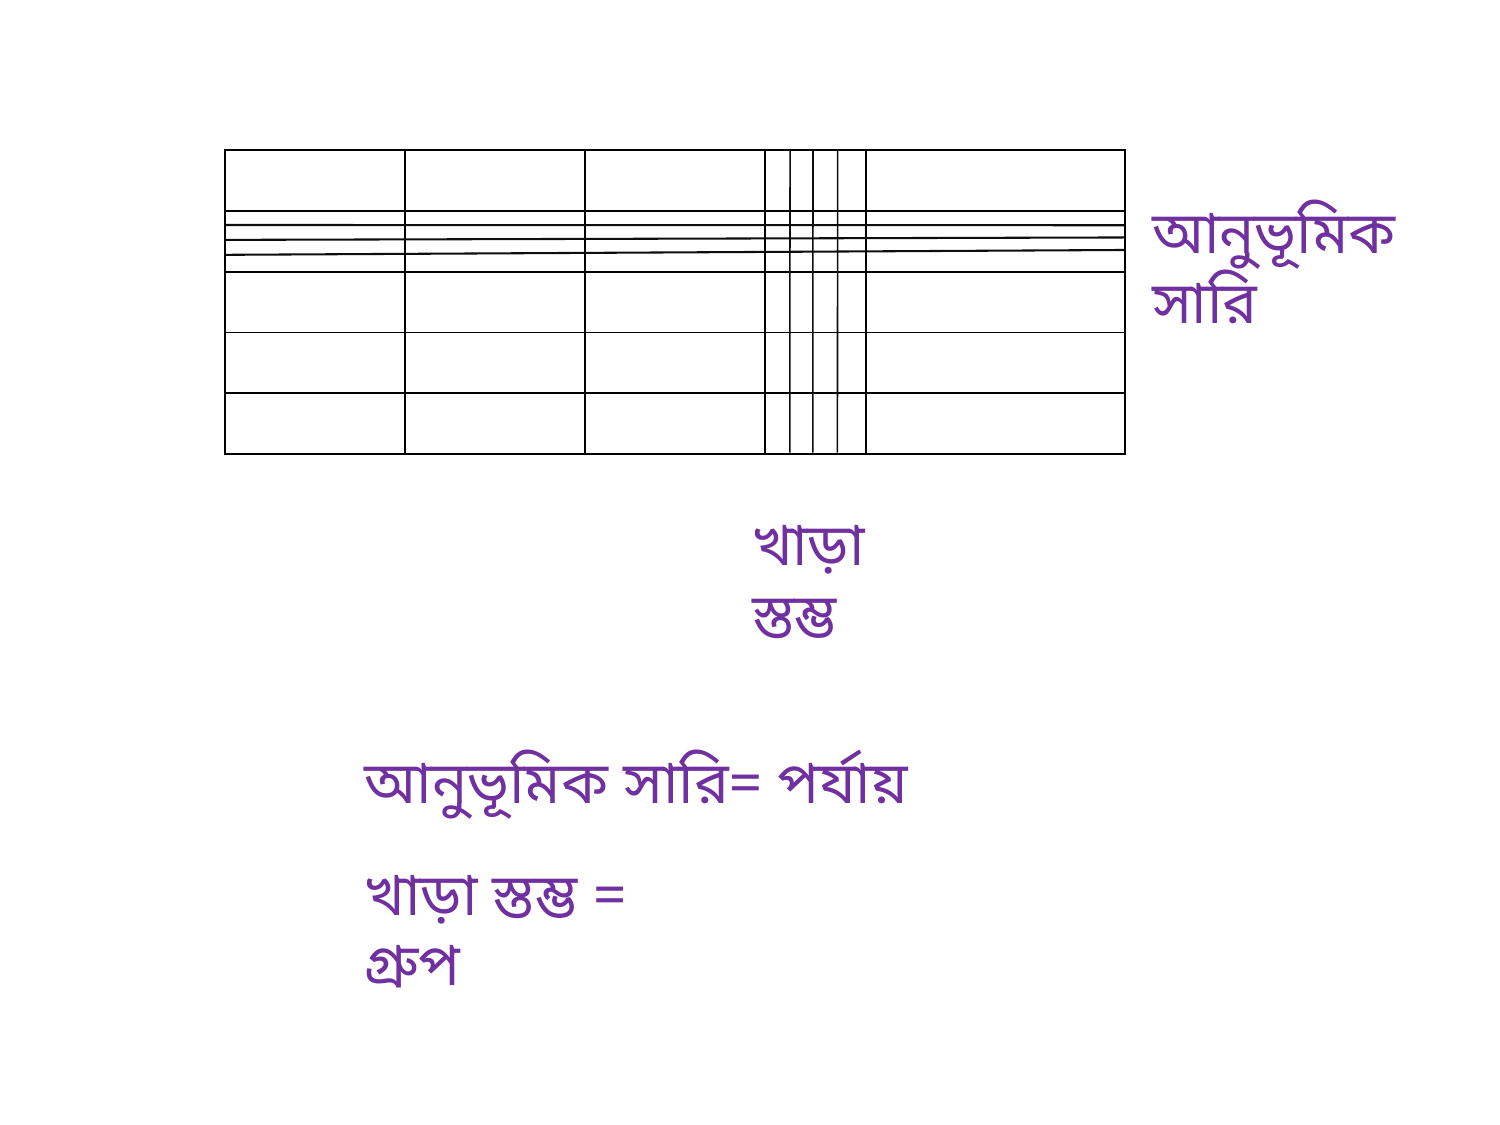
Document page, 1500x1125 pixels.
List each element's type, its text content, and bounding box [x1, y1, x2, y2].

table_cell [586, 394, 764, 453]
table_cell [766, 333, 789, 392]
table_cell [406, 264, 584, 271]
table_cell [766, 273, 789, 298]
text_box আনুভূমিক সারি [1137, 187, 1463, 343]
table_cell [406, 333, 584, 392]
table_header [791, 151, 812, 210]
table_cell [791, 311, 812, 332]
table_cell [839, 273, 865, 298]
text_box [224, 249, 1126, 255]
table_cell [814, 212, 836, 223]
table_cell [791, 394, 812, 453]
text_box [224, 237, 1126, 241]
text_box খাড়া স্তম্ভ = গ্রুপ [350, 849, 675, 1075]
table_cell [839, 311, 865, 332]
table_cell [867, 333, 1124, 392]
table_header [867, 151, 1124, 210]
table_cell [406, 212, 584, 223]
table_cell [814, 333, 836, 392]
table_cell [867, 212, 1124, 224]
table_header [586, 151, 764, 210]
table_cell [586, 333, 764, 392]
table_cell [839, 264, 865, 271]
table_header [226, 151, 404, 210]
text_box খাড়া স্তম্ভ [737, 499, 963, 655]
table_cell [839, 394, 865, 453]
table_header [839, 151, 865, 210]
table_header [766, 151, 789, 210]
table_cell [867, 273, 1124, 332]
table_cell [226, 333, 404, 392]
table_cell [766, 394, 789, 453]
table_cell [406, 273, 584, 332]
table_cell [791, 264, 812, 271]
table_cell [406, 394, 584, 453]
table_cell [586, 273, 764, 332]
table_cell [586, 264, 764, 271]
table_cell [791, 333, 812, 392]
table_cell [814, 273, 836, 298]
table_cell [766, 264, 789, 271]
table_cell [867, 394, 1124, 453]
table_cell [839, 212, 865, 223]
table_cell [814, 394, 836, 453]
table_cell [791, 273, 812, 298]
table_cell [226, 394, 404, 453]
table_cell [226, 263, 404, 271]
text_box আনুভূমিক সারি= পর্যায় [349, 737, 950, 823]
table_header [406, 151, 584, 210]
table_cell [586, 212, 764, 223]
table_cell [766, 311, 789, 332]
table_cell [814, 264, 836, 271]
table_cell [814, 311, 836, 332]
table_cell [766, 212, 789, 223]
table_cell [226, 273, 404, 332]
table_cell [839, 333, 865, 392]
table_header [814, 151, 836, 210]
table_cell [226, 212, 404, 223]
table_cell [791, 212, 812, 223]
table_cell [867, 263, 1124, 271]
